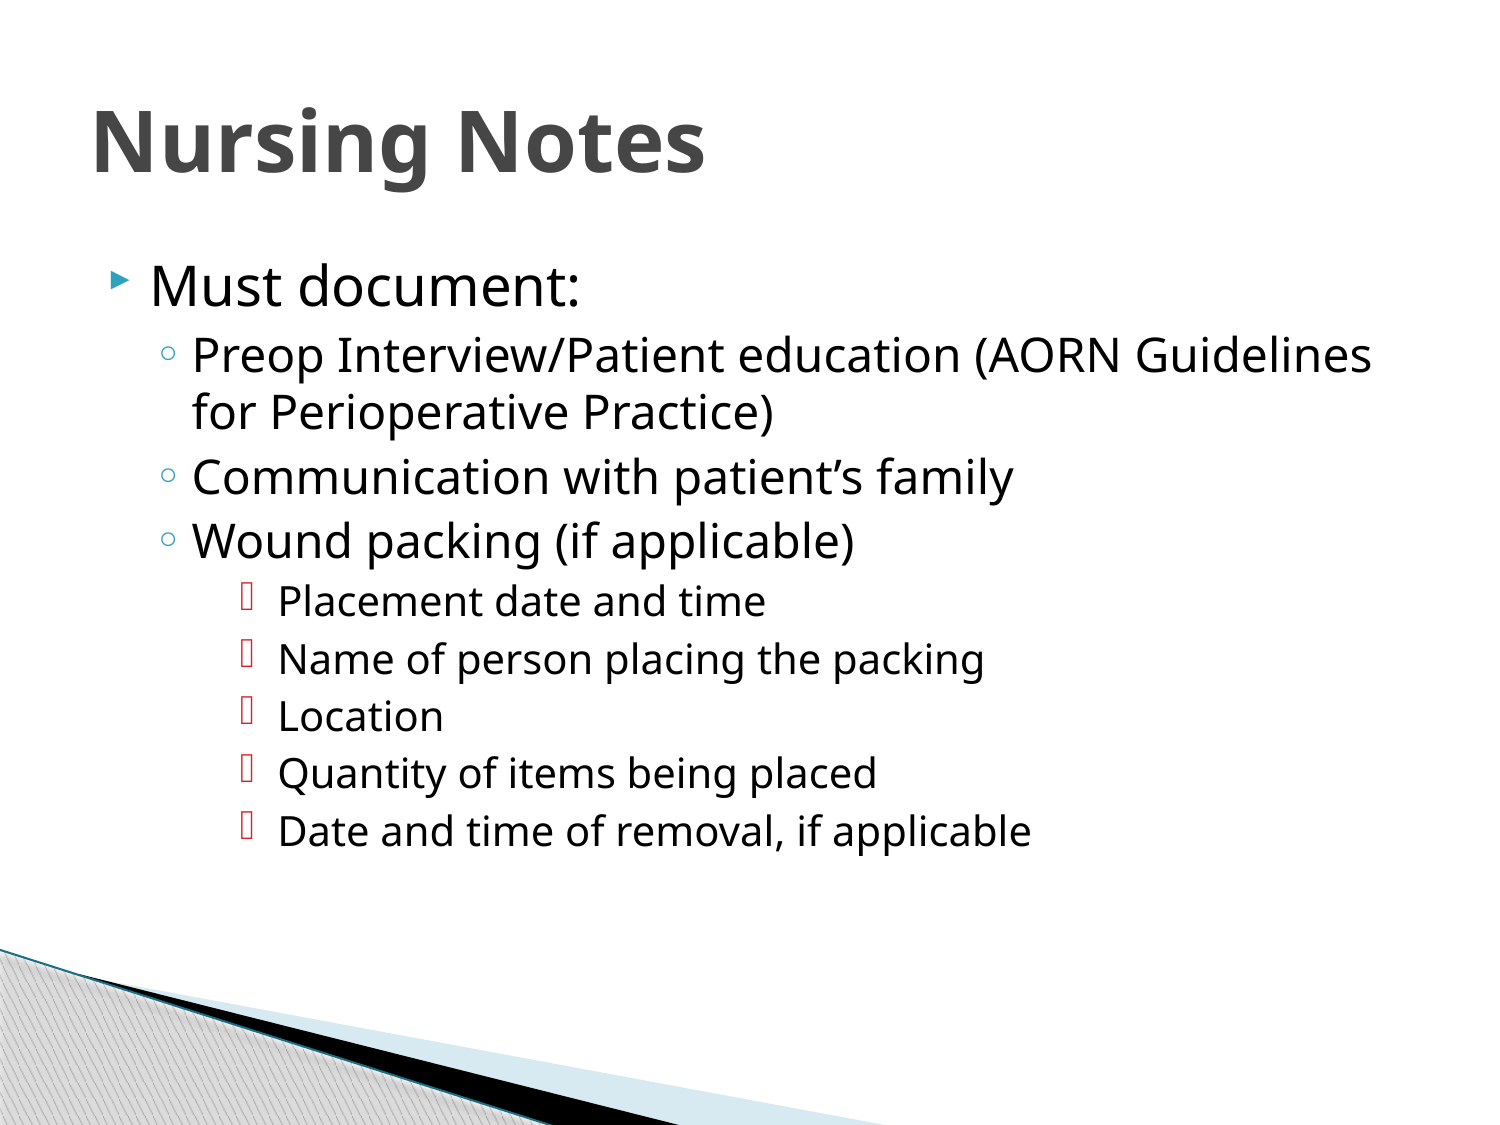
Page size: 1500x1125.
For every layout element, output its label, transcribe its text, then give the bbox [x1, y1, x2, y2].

title Nursing Notes [75, 45, 1425, 233]
list Must document: Preop Interview/Patient education (AORN Guidelines for Perioperative Practice) Communication with patient’s family Wound packing (if applicable) Placement date and time Name of person placing the packing Location Quantity of items being placed Date and time of removal, if applicable [75, 243, 1425, 986]
